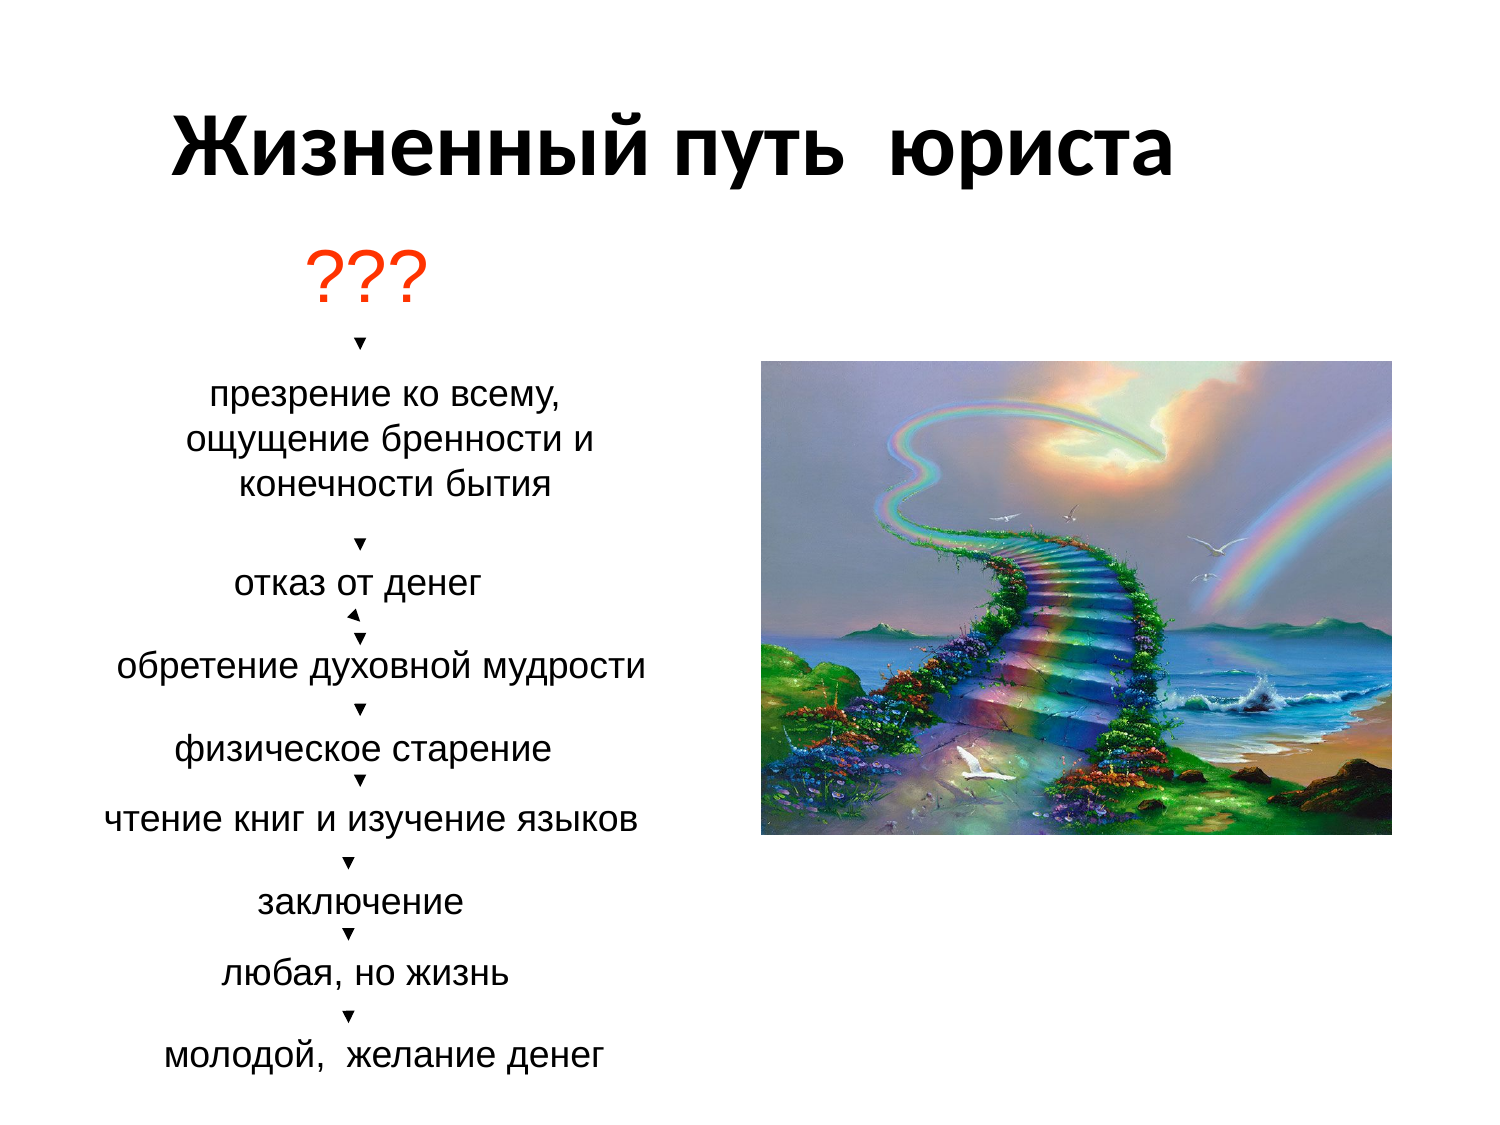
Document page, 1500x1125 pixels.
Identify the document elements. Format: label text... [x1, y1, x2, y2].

text_box [353, 632, 367, 646]
text_box [353, 774, 367, 787]
text_box [342, 857, 355, 870]
text_box заключение [242, 869, 480, 930]
picture [761, 361, 1392, 835]
text_box [353, 703, 367, 717]
text_box физическое старение [159, 716, 568, 776]
text_box отказ от денег [219, 550, 498, 611]
text_box ??? [289, 219, 445, 325]
text_box [353, 337, 367, 350]
text_box [353, 538, 367, 551]
text_box [342, 1010, 355, 1024]
title Жизненный путь юриста [0, 45, 1350, 233]
text_box чтение книг и изучение языков [88, 786, 655, 847]
text_box [342, 928, 355, 941]
text_box молодой, желание денег [148, 1023, 621, 1083]
text_box любая, но жизнь [206, 940, 525, 1001]
text_box обретение духовной мудрости [101, 633, 662, 693]
text_box презрение ко всему, ощущение бренности и конечности бытия [171, 361, 610, 512]
text_box [347, 608, 361, 622]
